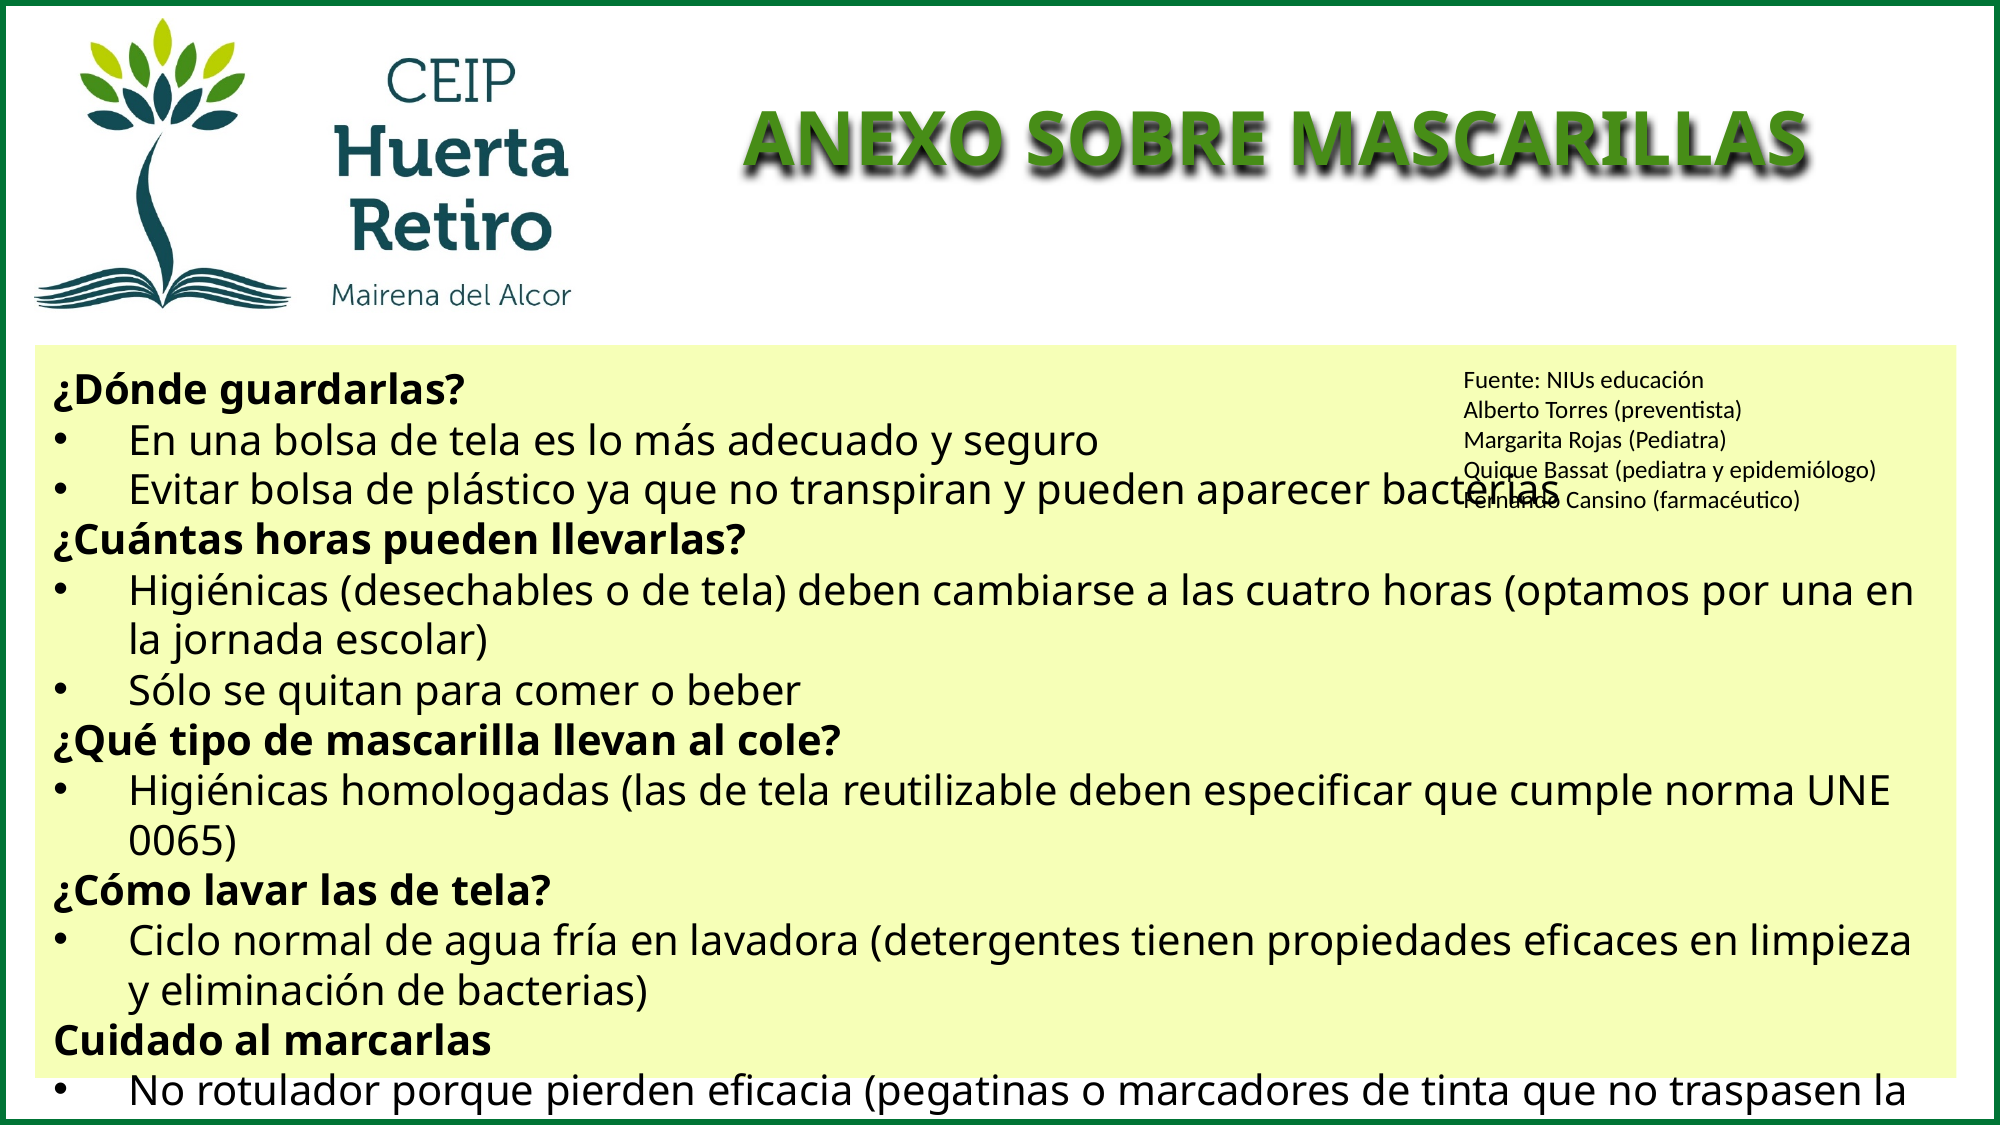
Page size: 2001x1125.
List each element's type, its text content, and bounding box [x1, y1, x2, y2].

text_box [0, 0, 2000, 1125]
text_box Fuente: NIUs educación Alberto Torres (preventista) Margarita Rojas (Pediatra) Quique Bassat (pediatra y epidemiólogo) Fernando Cansino (farmacéutico) [1448, 355, 2000, 521]
picture [34, 18, 578, 313]
